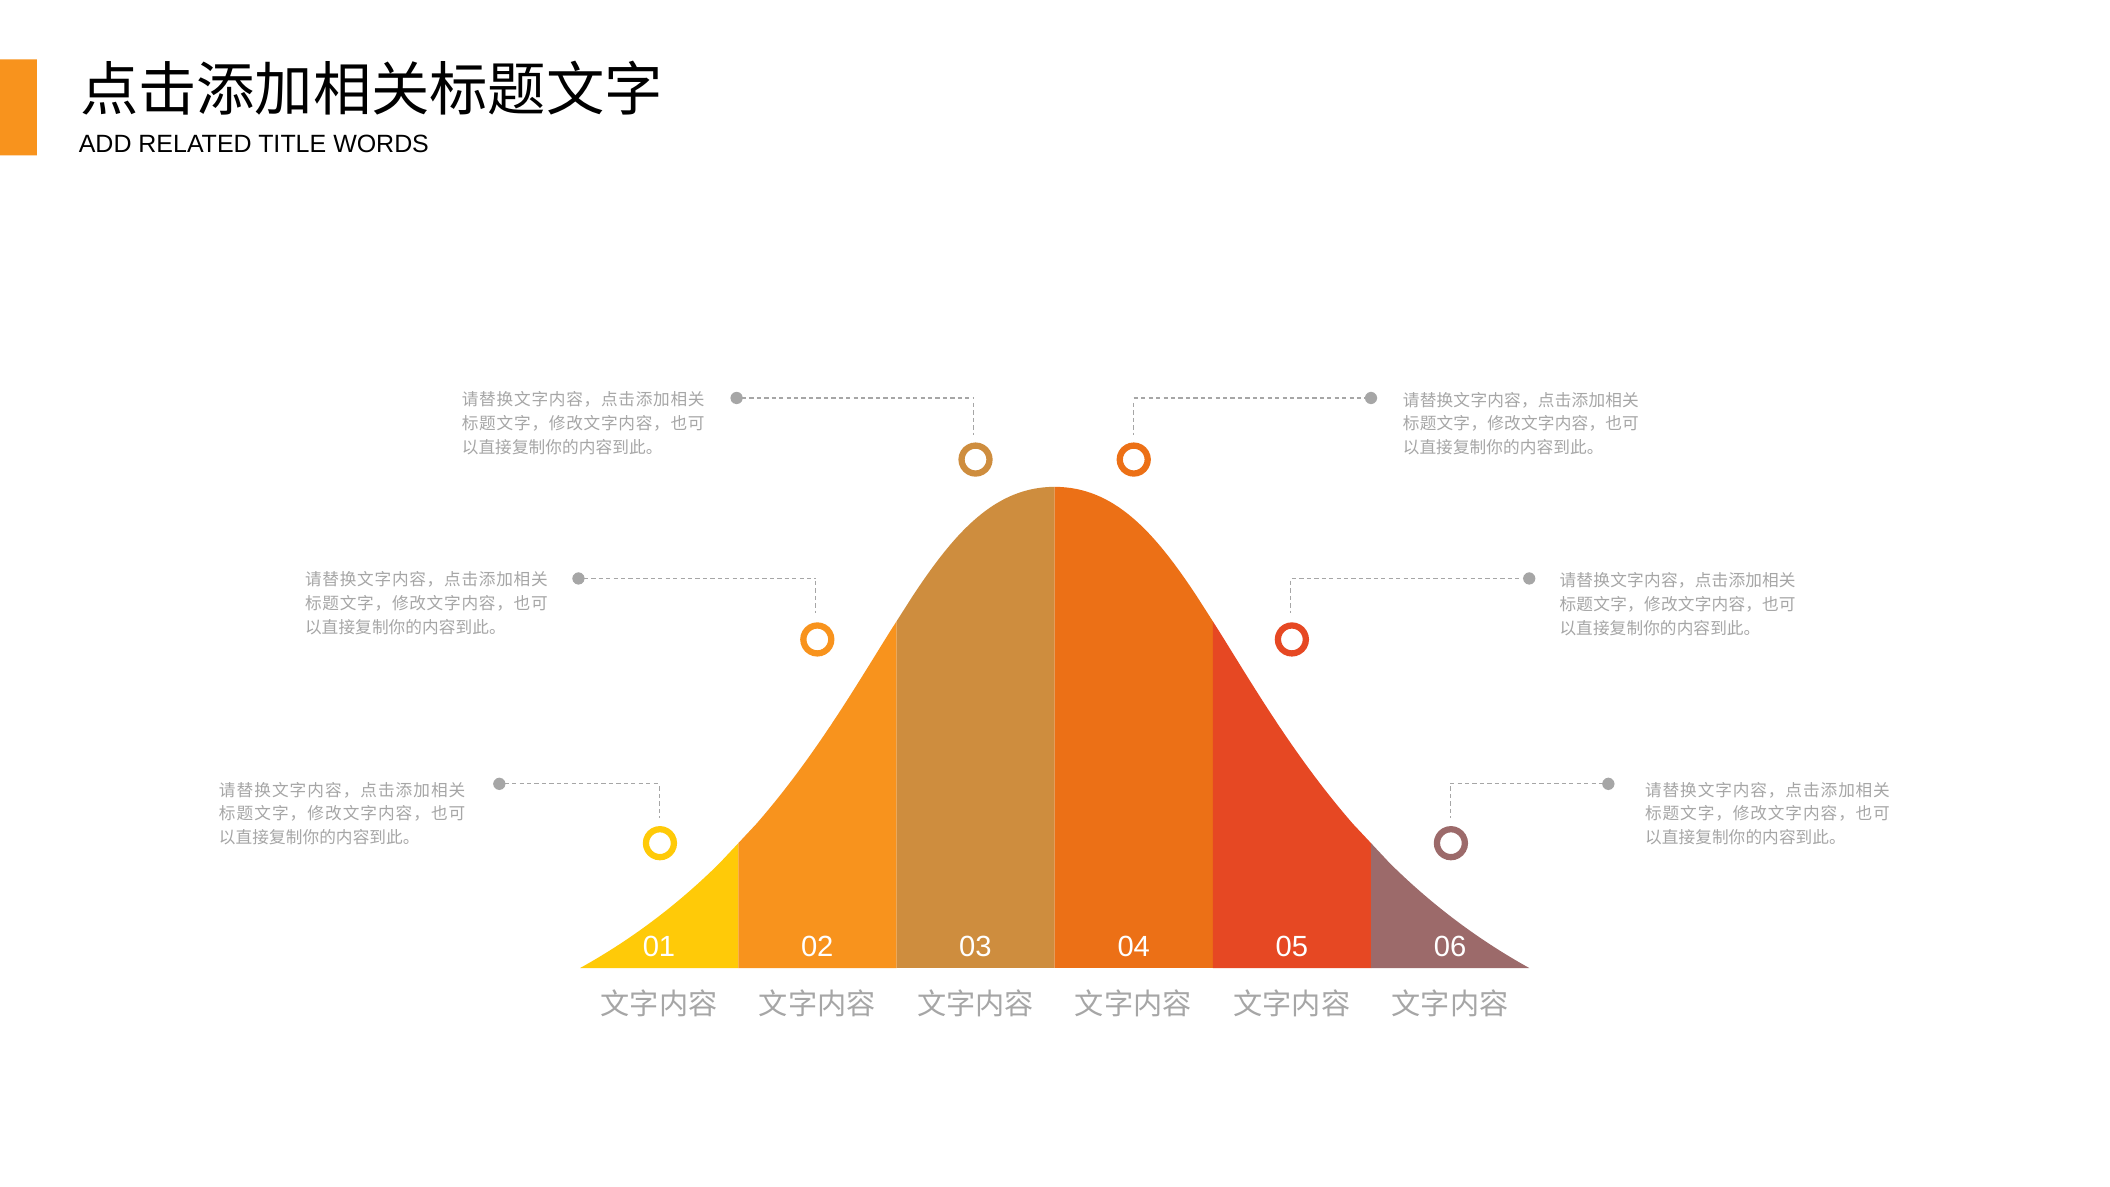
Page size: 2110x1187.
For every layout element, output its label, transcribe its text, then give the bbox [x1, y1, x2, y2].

text_box [737, 621, 895, 970]
text_box 文字内容 [1060, 977, 1207, 1028]
text_box 请替换文字内容，点击添加相关标题文字，修改文字内容，也可以直接复制你的内容到此。 [204, 768, 481, 855]
text_box [1211, 617, 1370, 970]
text_box [895, 485, 1053, 970]
text_box 文字内容 [1376, 977, 1524, 1028]
text_box 请替换文字内容，点击添加相关标题文字，修改文字内容，也可以直接复制你的内容到此。 [1544, 558, 1811, 646]
text_box [802, 624, 833, 655]
text_box [960, 444, 991, 475]
text_box [579, 938, 627, 970]
text_box 请替换文字内容，点击添加相关标题文字，修改文字内容，也可以直接复制你的内容到此。 [1630, 768, 1906, 855]
text_box 02 [786, 920, 849, 970]
text_box [1482, 937, 1530, 970]
text_box 06 [1418, 920, 1482, 970]
text_box 请替换文字内容，点击添加相关标题文字，修改文字内容，也可以直接复制你的内容到此。 [1388, 377, 1655, 465]
text_box [1370, 840, 1458, 970]
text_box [499, 783, 660, 819]
text_box 05 [1260, 920, 1323, 970]
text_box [578, 578, 816, 613]
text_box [0, 43, 683, 167]
text_box 请替换文字内容，点击添加相关标题文字，修改文字内容，也可以直接复制你的内容到此。 [290, 557, 563, 645]
text_box 文字内容 [902, 977, 1049, 1028]
text_box 03 [944, 920, 1007, 970]
text_box 文字内容 [585, 977, 733, 1028]
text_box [1133, 398, 1371, 435]
text_box [644, 828, 675, 859]
text_box 04 [1102, 920, 1165, 970]
text_box [652, 843, 737, 970]
text_box 文字内容 [1218, 977, 1366, 1028]
text_box [1118, 444, 1149, 475]
text_box [1435, 828, 1466, 859]
text_box 文字内容 [744, 977, 891, 1028]
text_box 请替换文字内容，点击添加相关标题文字，修改文字内容，也可以直接复制你的内容到此。 [447, 377, 720, 465]
text_box [1276, 624, 1307, 655]
text_box [1053, 485, 1212, 970]
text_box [1290, 578, 1530, 613]
text_box 01 [627, 920, 691, 970]
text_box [1450, 783, 1609, 819]
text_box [736, 398, 974, 435]
